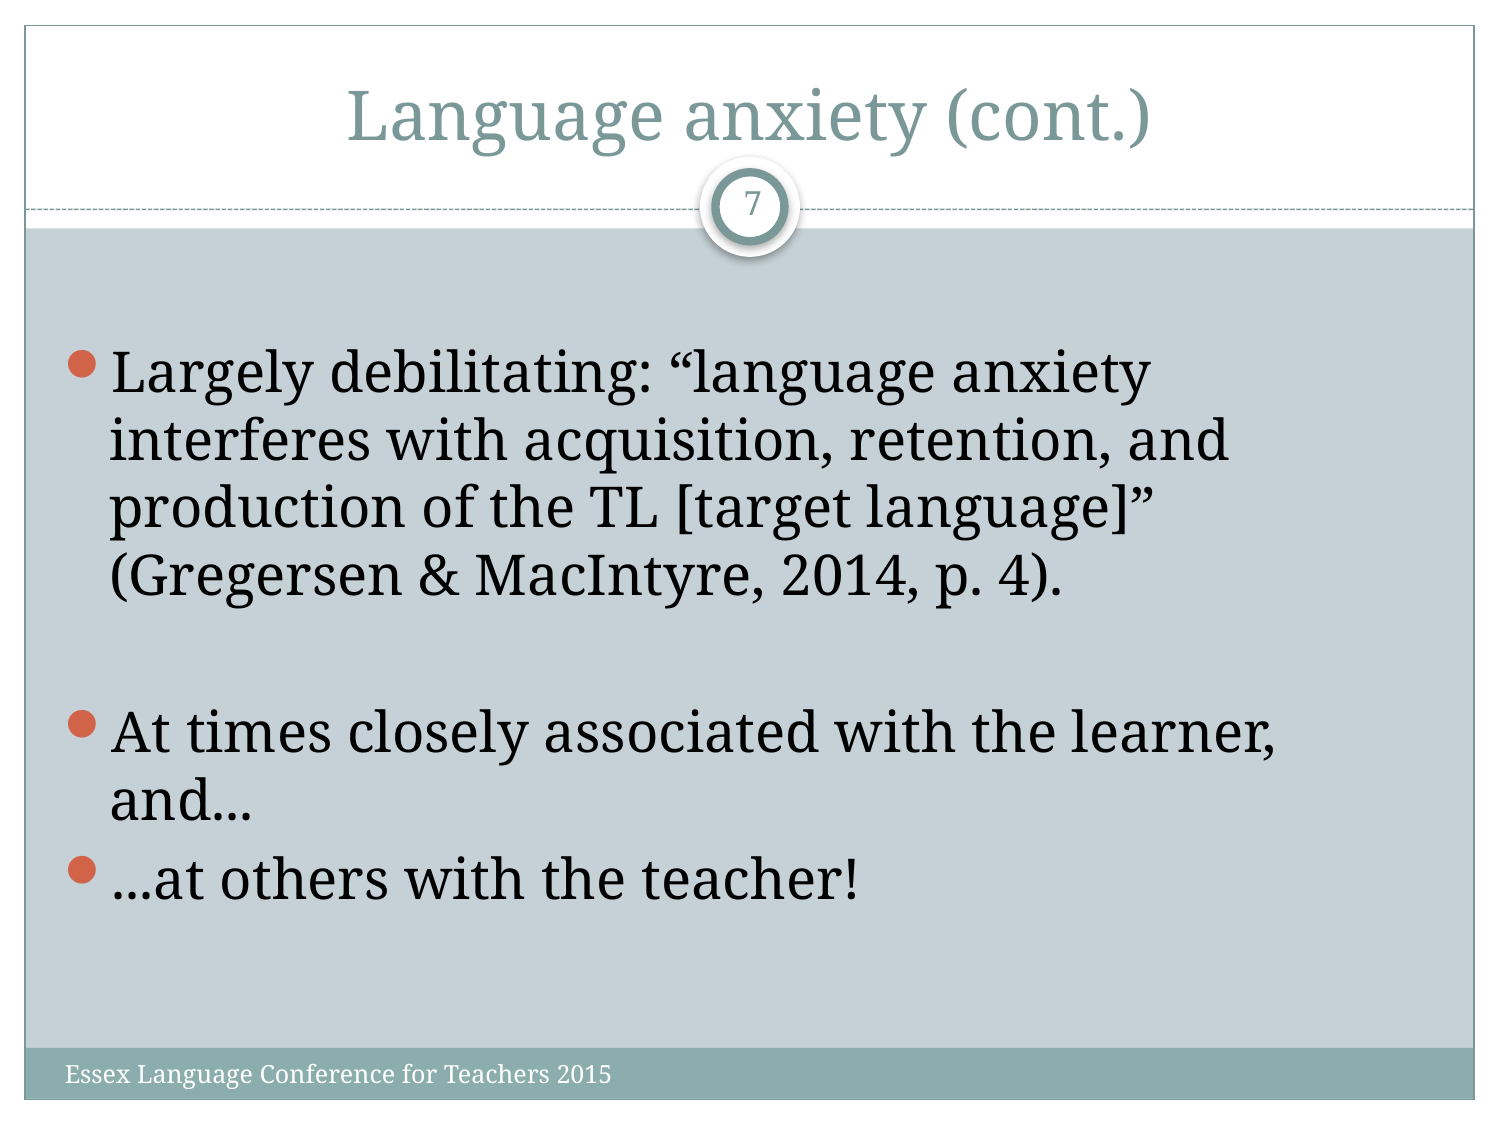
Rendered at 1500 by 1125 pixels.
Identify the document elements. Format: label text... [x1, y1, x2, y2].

slide_number 7 [715, 168, 791, 241]
title Language anxiety (cont.) [49, 37, 1450, 162]
list Largely debilitating: “language anxiety interferes with acquisition, retention, and production of the TL [target language]” (Gregersen & MacIntyre, 2014, p. 4). At times closely associated with the learner, and... ...at others with the teacher! [49, 250, 1445, 1001]
footer Essex Language Conference for Teachers 2015 [50, 1051, 638, 1112]
